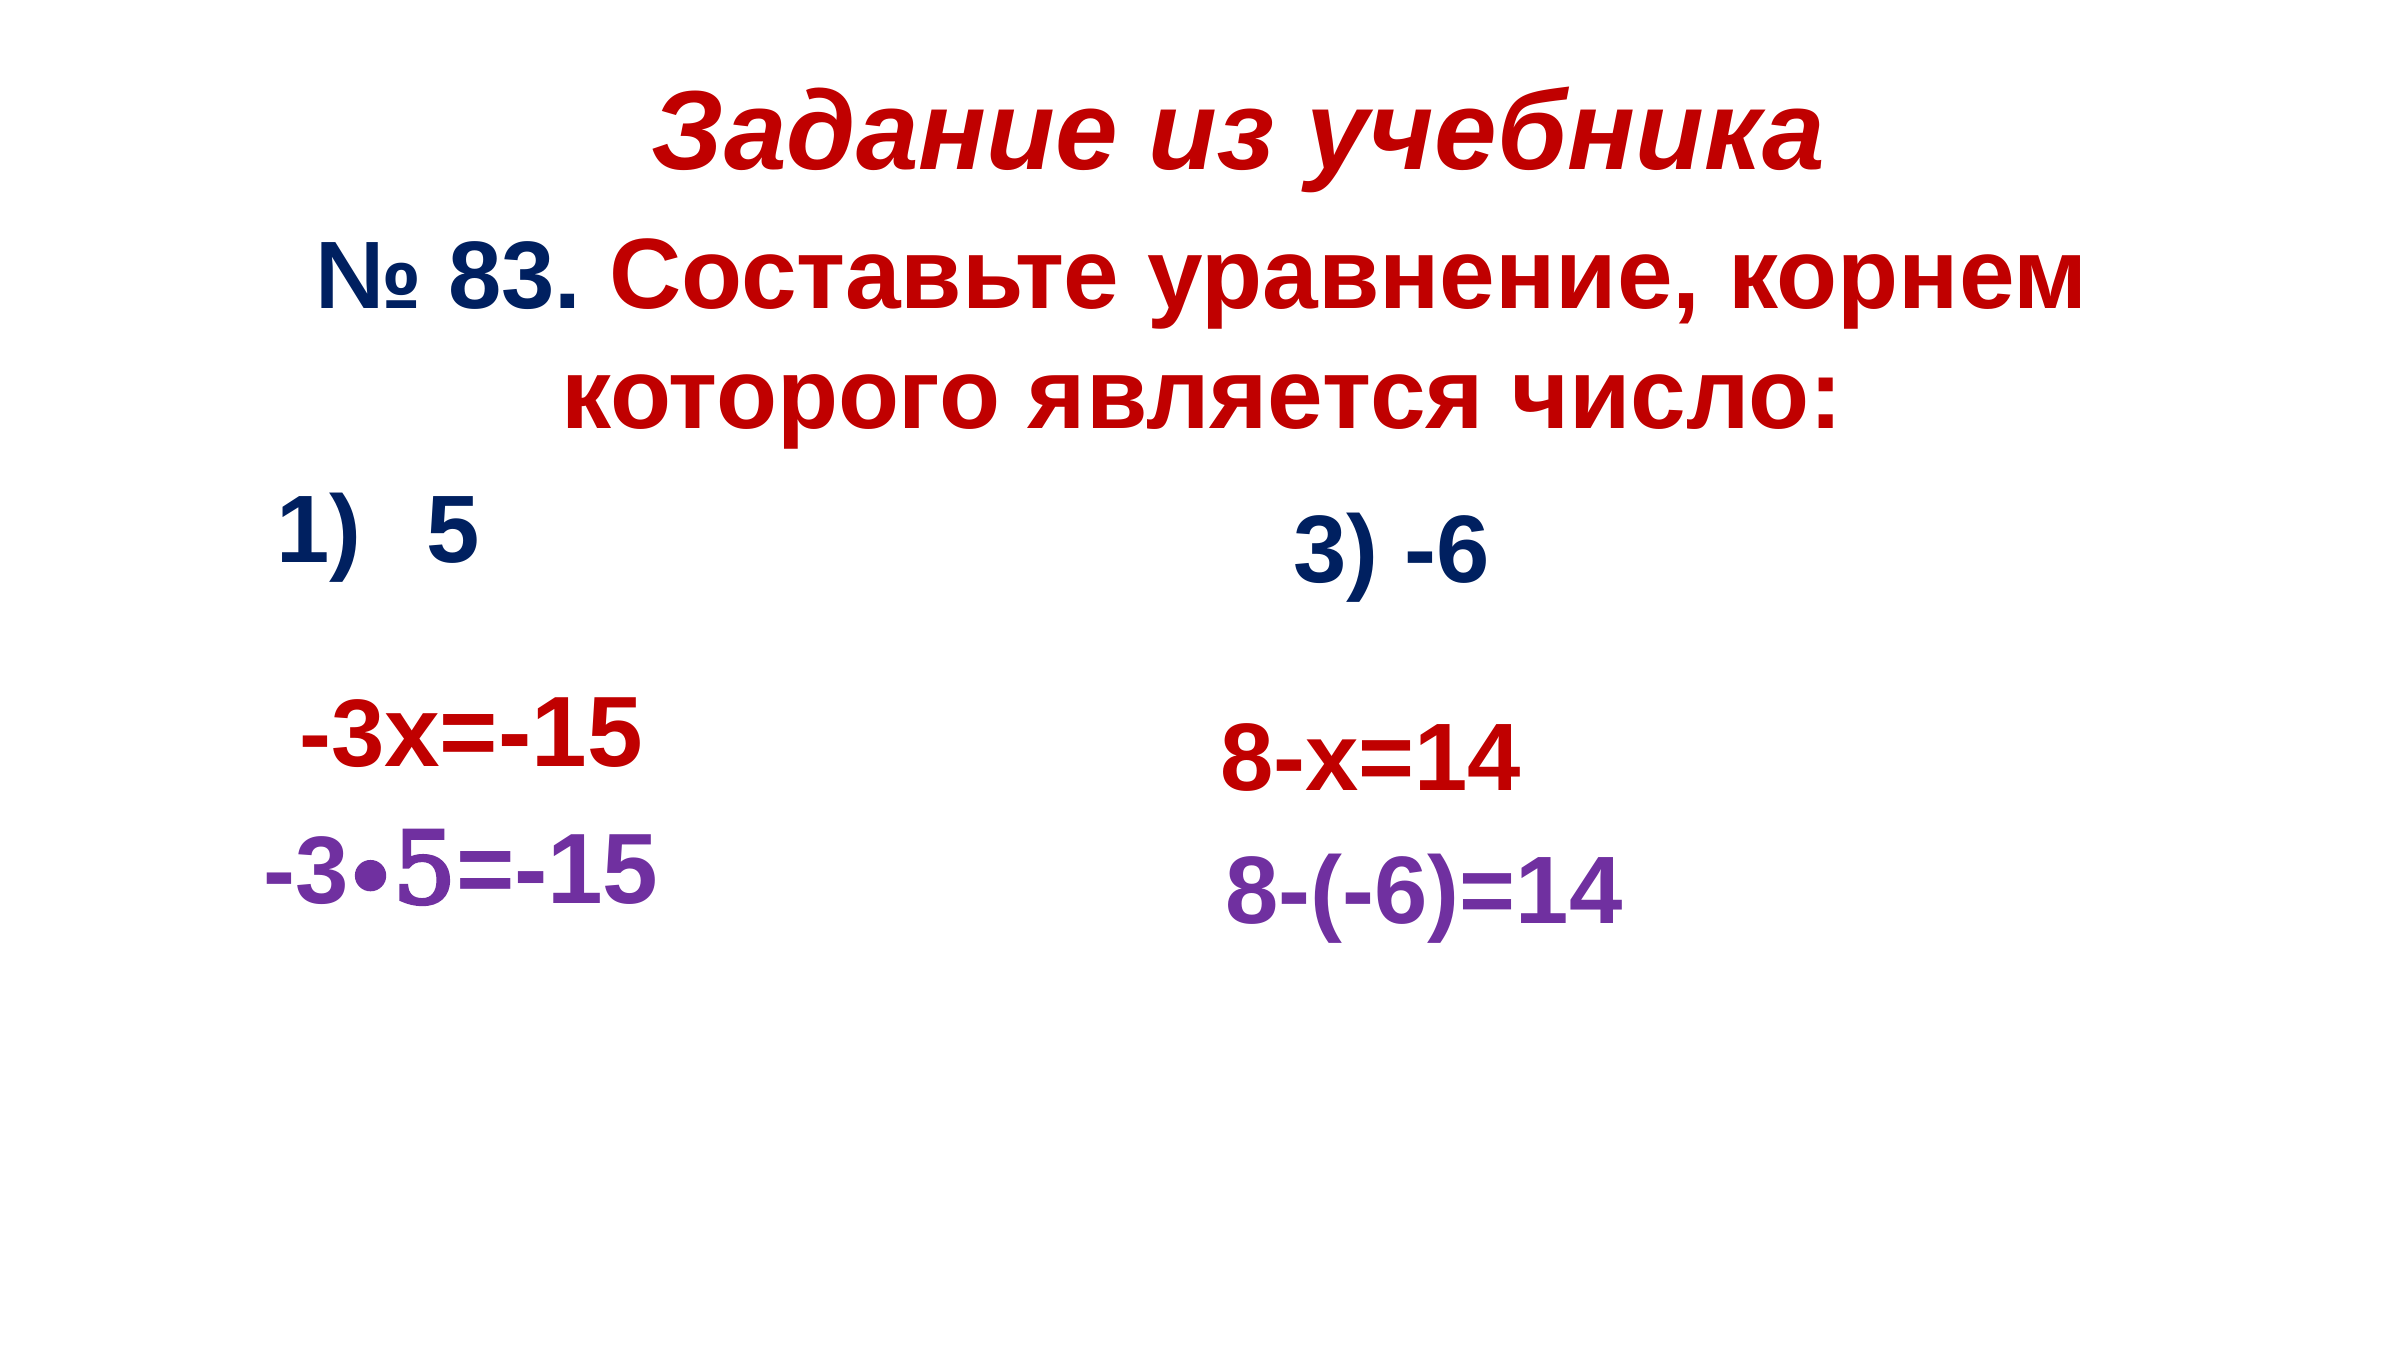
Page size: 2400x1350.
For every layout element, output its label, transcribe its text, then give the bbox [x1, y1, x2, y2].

text_box 8-(-6)=14 [1210, 819, 1638, 950]
text_box 3) -6 [1278, 479, 1538, 610]
text_box -3х=-15 [284, 659, 658, 795]
text_box 8-х=14 [1205, 687, 1537, 818]
text_box Задание из учебника [637, 49, 1842, 200]
text_box № 83. Составьте уравнение, корнем которого является число: [300, 201, 2104, 456]
text_box -3∙5=-15 [248, 795, 674, 931]
text_box 5 [261, 459, 495, 590]
